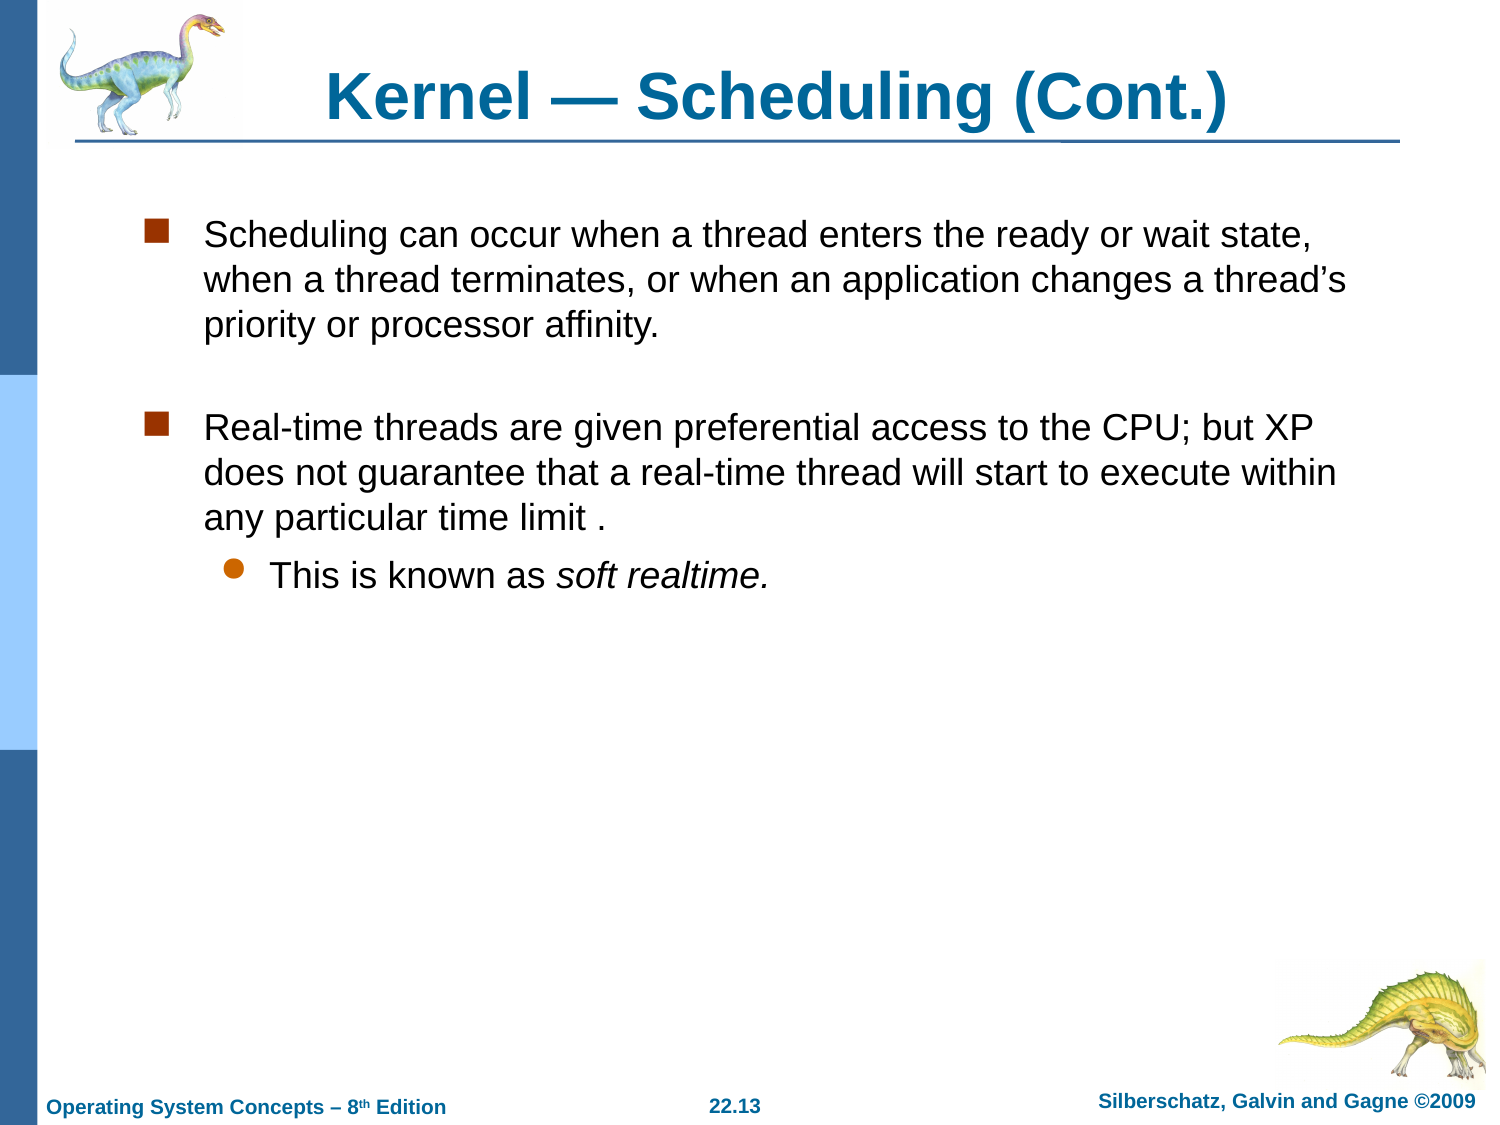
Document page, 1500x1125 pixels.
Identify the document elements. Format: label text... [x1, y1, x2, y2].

title Kernel — Scheduling (Cont.) [148, 45, 1426, 141]
picture [1275, 959, 1486, 1090]
list Scheduling can occur when a thread enters the ready or wait state, when a thread terminates, or when an application changes a thread’s priority or processor affinity. Real-time threads are given preferential access to the CPU; but XP does not guarantee that a real-time thread will start to execute within any particular time limit . This is known as soft realtime. [132, 202, 1375, 936]
picture [46, 0, 243, 149]
